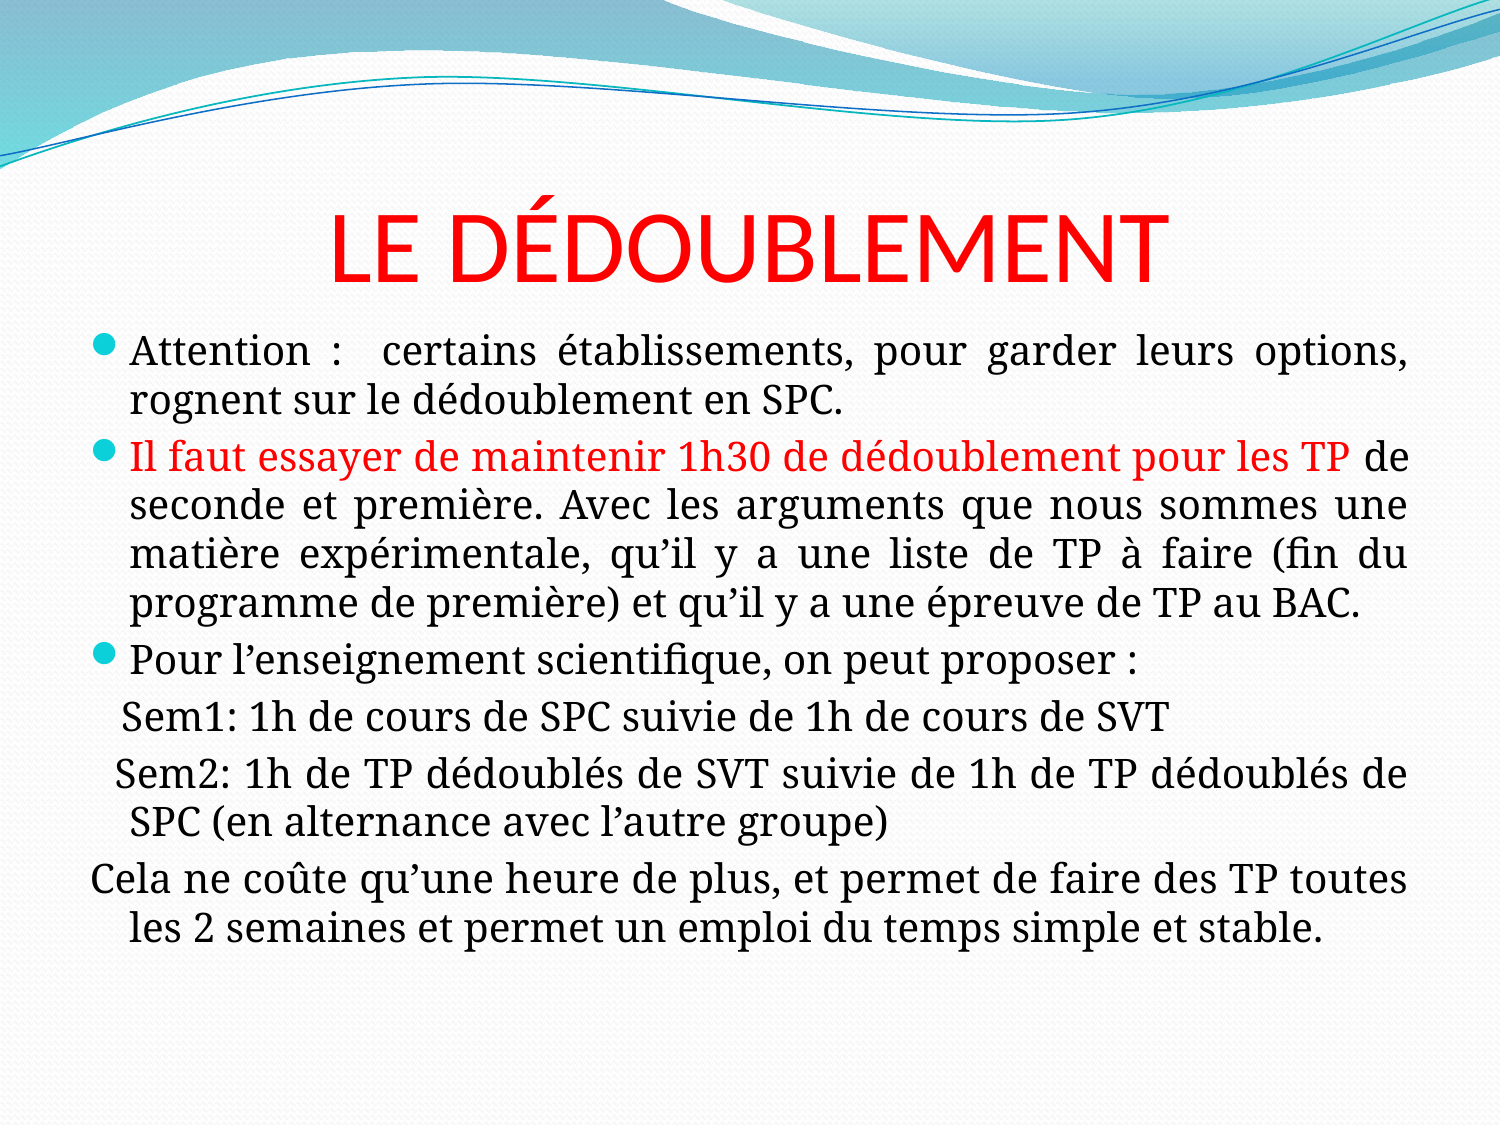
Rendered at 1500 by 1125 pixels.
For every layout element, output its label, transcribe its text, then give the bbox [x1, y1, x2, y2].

title LE DÉDOUBLEMENT [75, 115, 1425, 303]
list Attention : certains établissements, pour garder leurs options, rognent sur le dédoublement en SPC. Il faut essayer de maintenir 1h30 de dédoublement pour les TP de seconde et première. Avec les arguments que nous sommes une matière expérimentale, qu’il y a une liste de TP à faire (fin du programme de première) et qu’il y a une épreuve de TP au BAC. Pour l’enseignement scientifique, on peut proposer : Sem1: 1h de cours de SPC suivie de 1h de cours de SVT Sem2: 1h de TP dédoublés de SVT suivie de 1h de TP dédoublés de SPC (en alternance avec l’autre groupe) Cela ne coûte qu’une heure de plus, et permet de faire des TP toutes les 2 semaines et permet un emploi du temps simple et stable. [75, 317, 1425, 1038]
